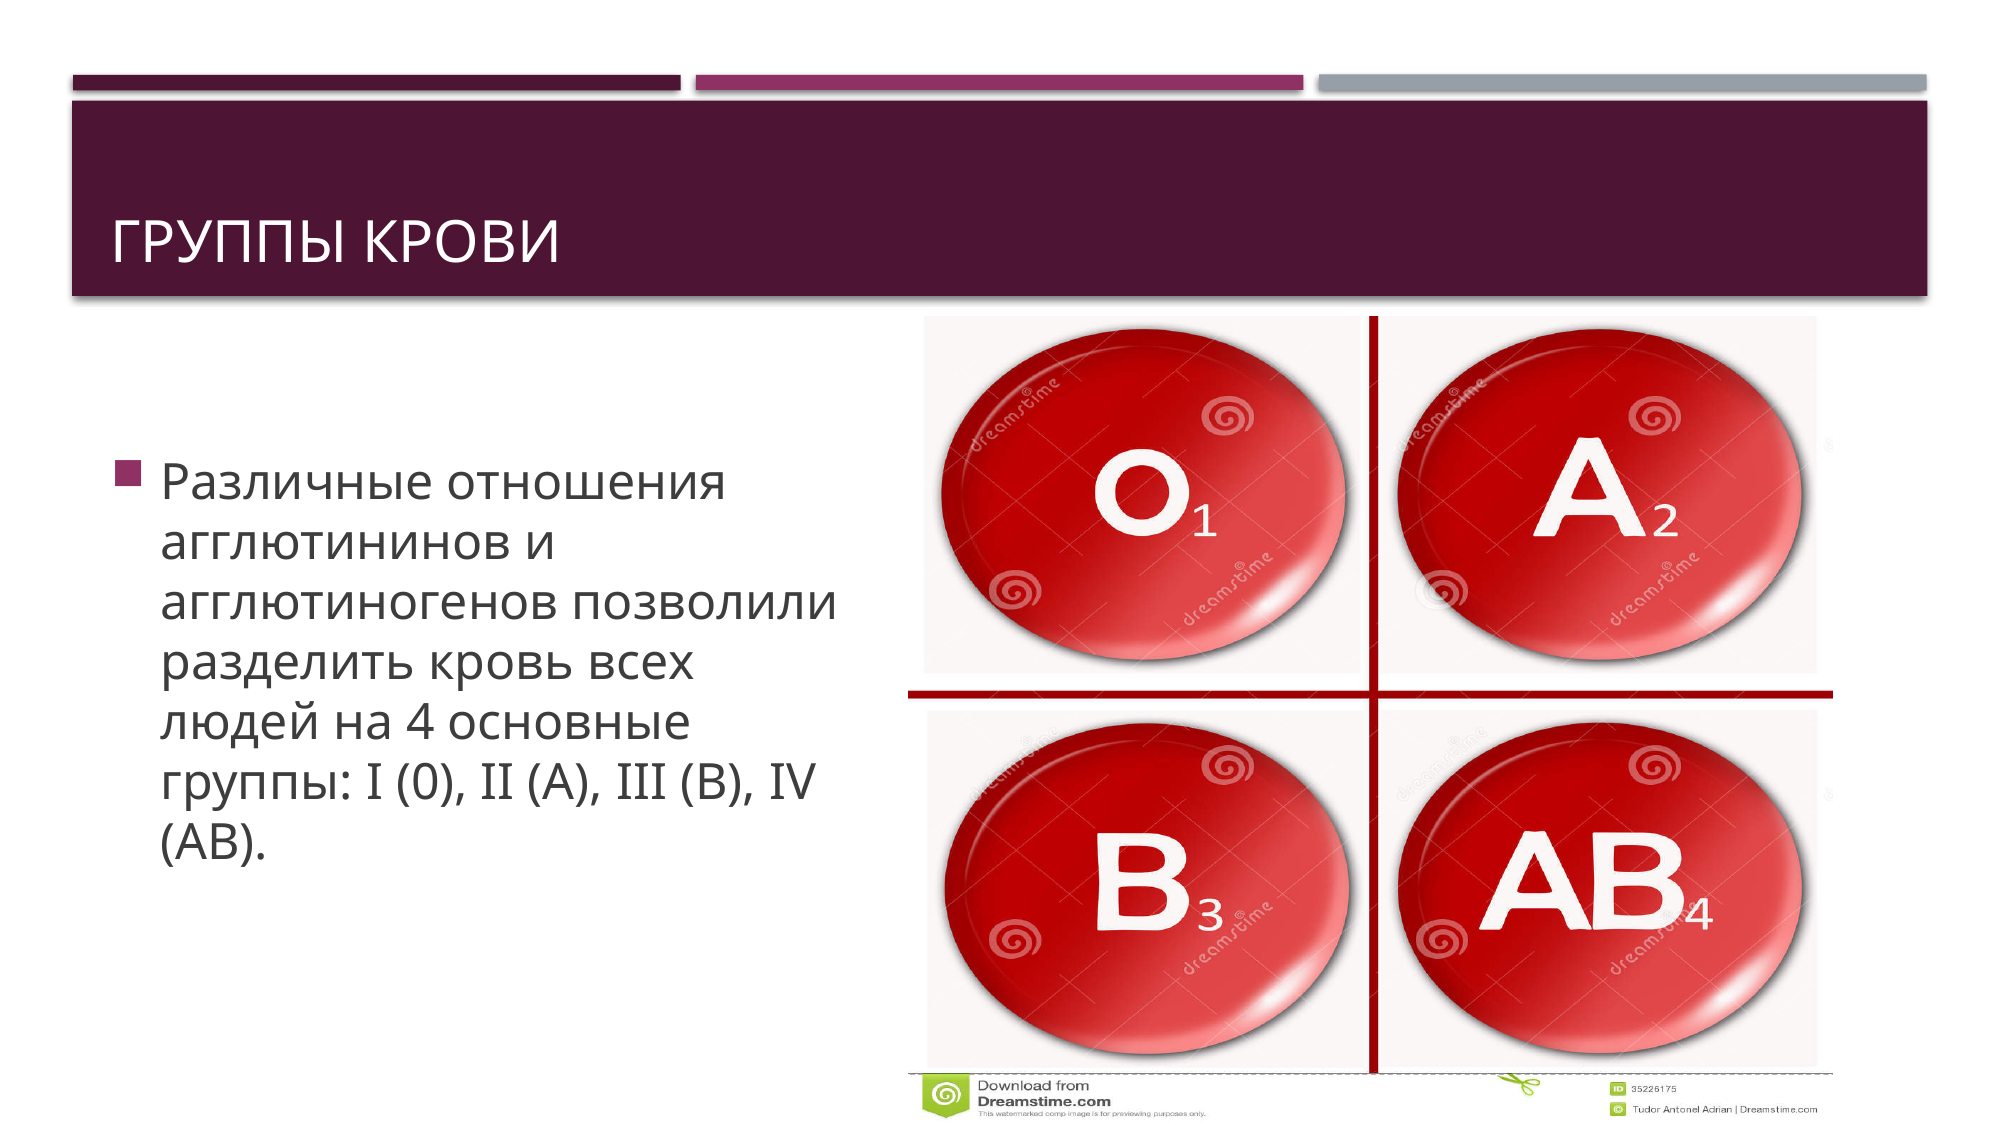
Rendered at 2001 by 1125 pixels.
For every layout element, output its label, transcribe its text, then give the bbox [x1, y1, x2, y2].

picture [907, 315, 1833, 1125]
list Различные отношения агглютининов и агглютиногенов позволили разделить кровь всех людей на 4 основные группы: I (0), II (А), III (В), IV (АВ). [95, 357, 860, 962]
title Группы крови [95, 115, 1905, 282]
